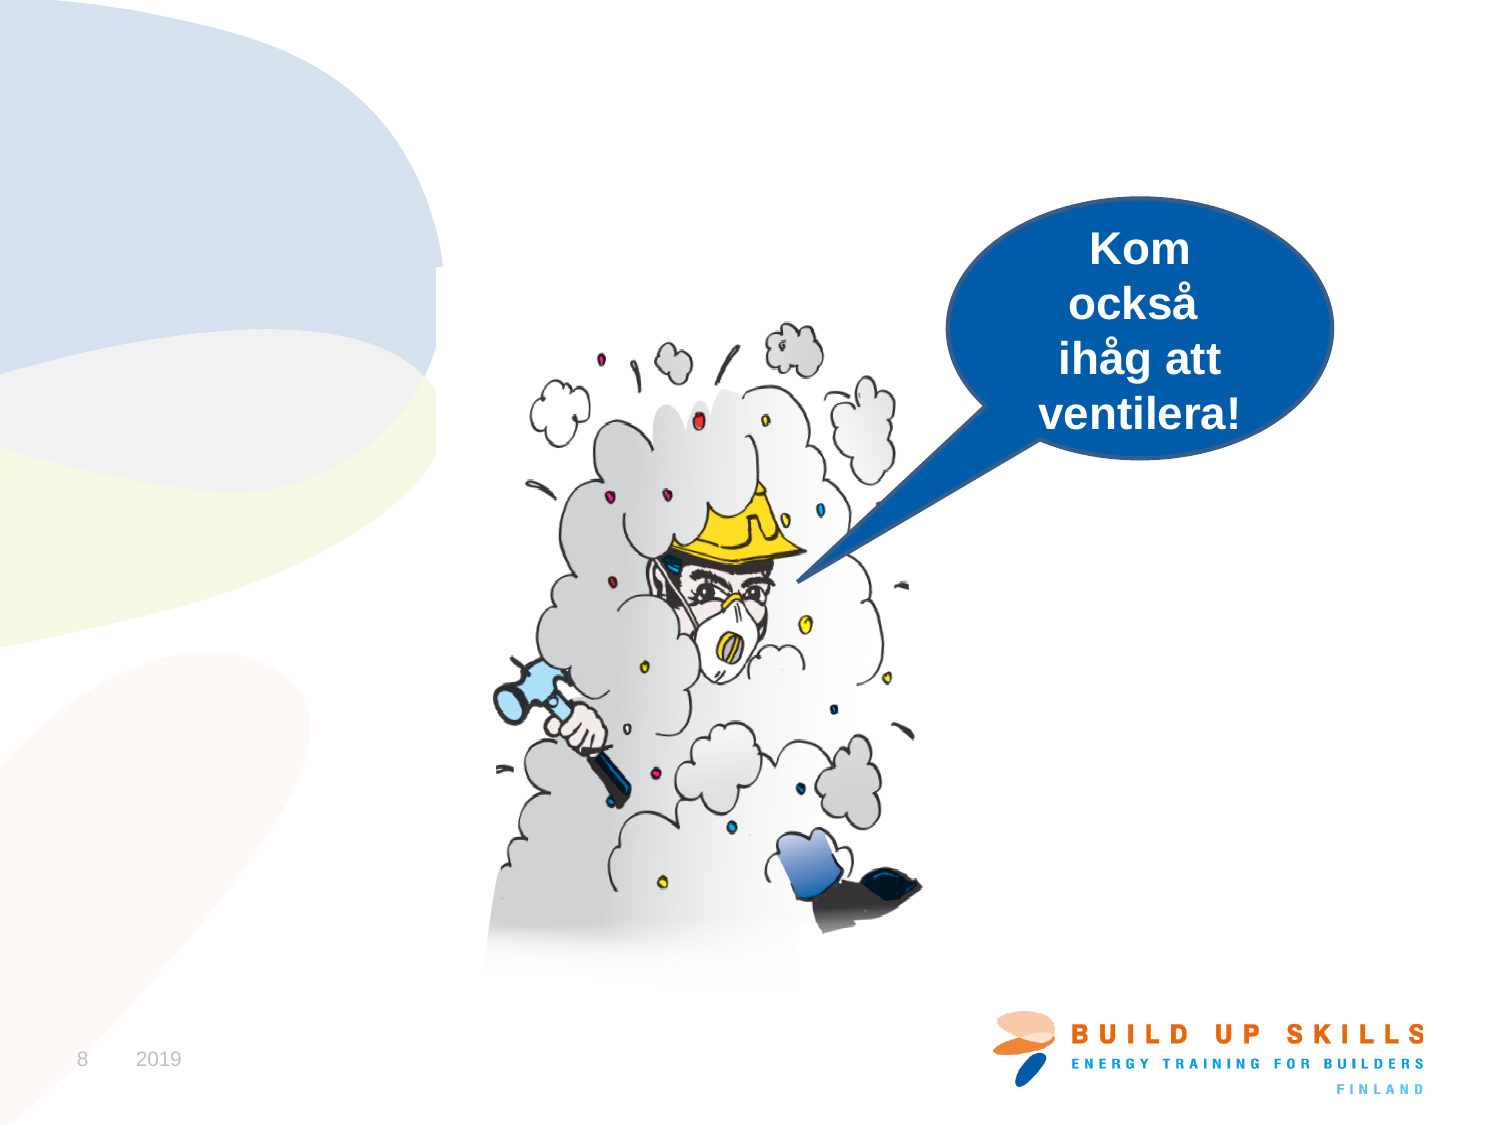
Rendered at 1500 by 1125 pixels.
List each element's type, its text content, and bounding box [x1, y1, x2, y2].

text_box Kom också ihåg att ventilera! [972, 198, 1333, 474]
picture [993, 1011, 1424, 1094]
picture [436, 266, 977, 1048]
slide_number 2019 [136, 1046, 278, 1070]
slide_number 8 [76, 1046, 136, 1070]
